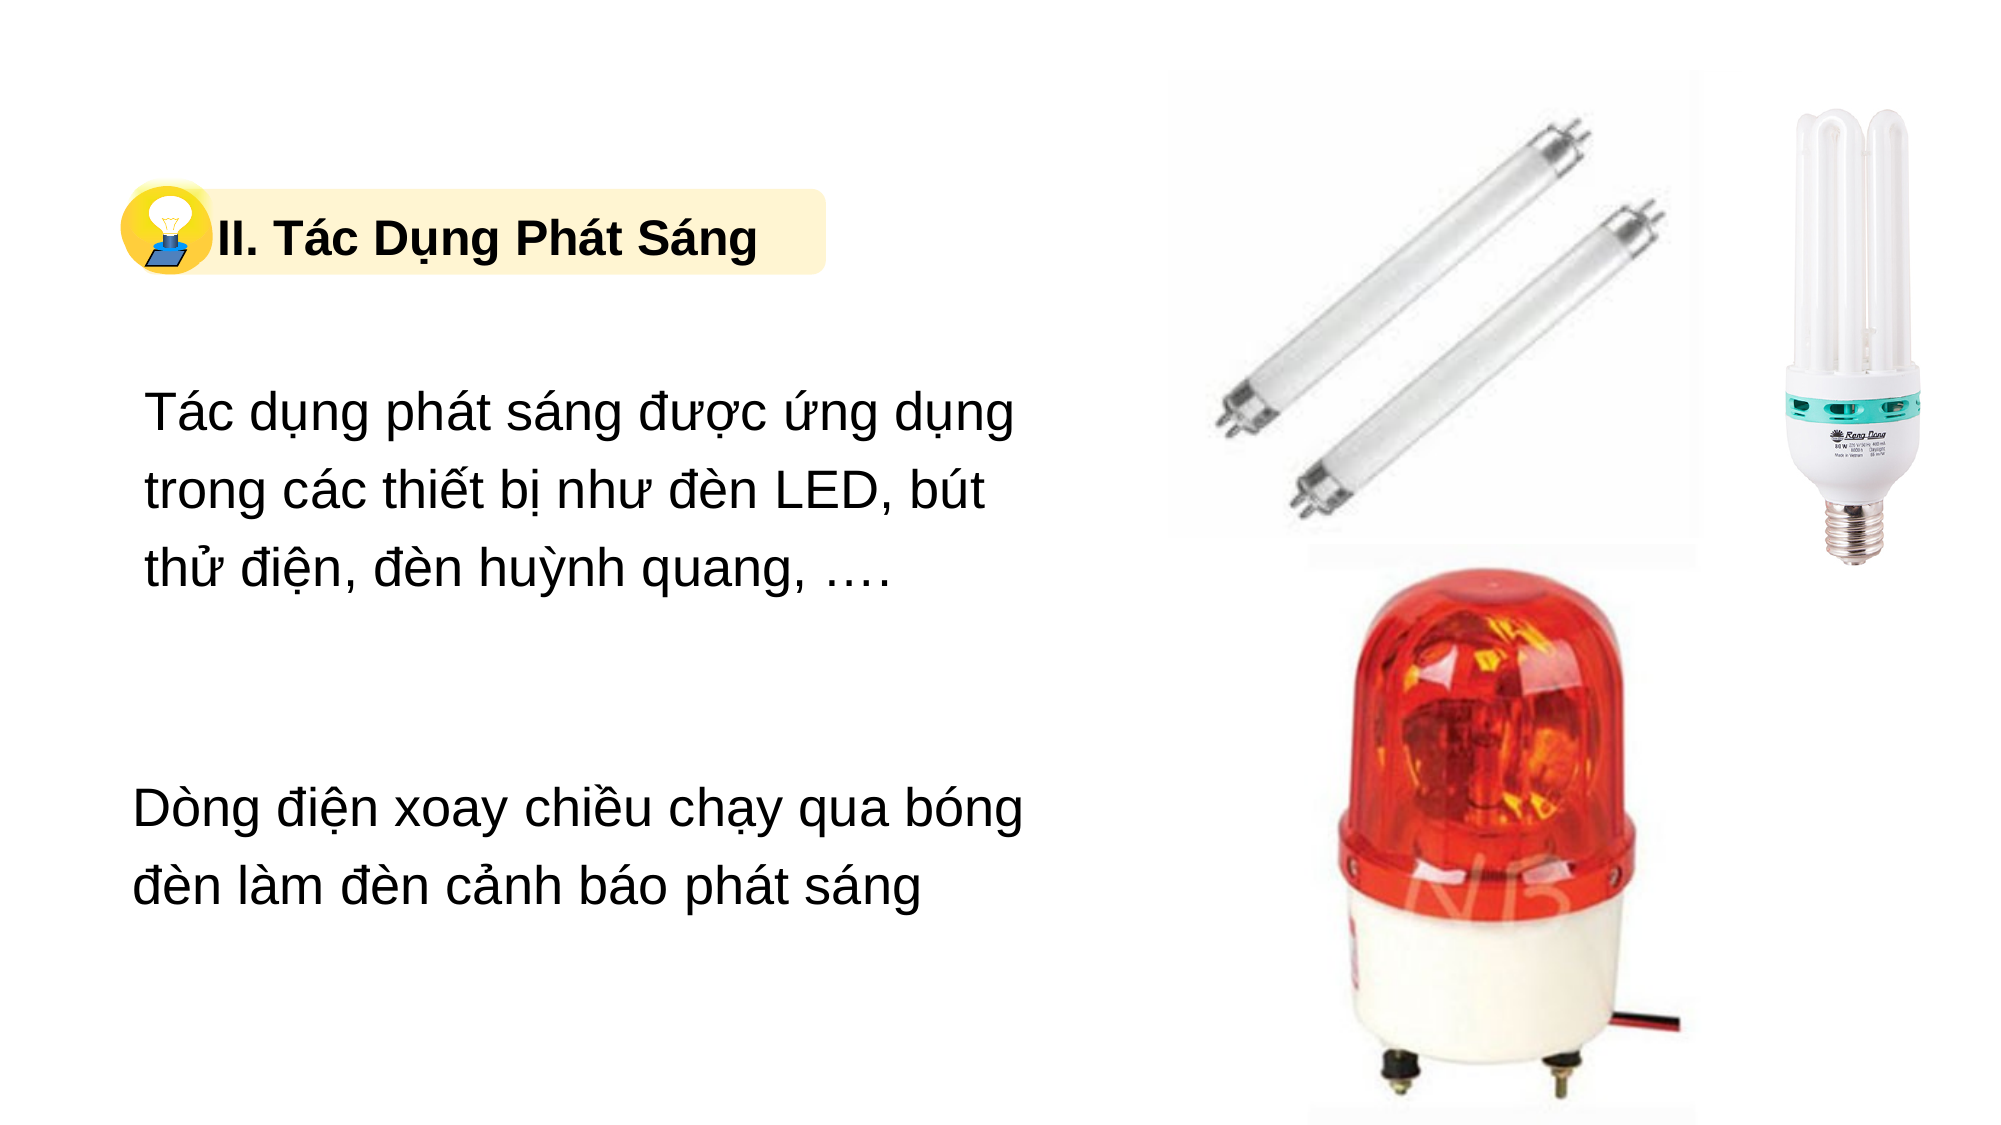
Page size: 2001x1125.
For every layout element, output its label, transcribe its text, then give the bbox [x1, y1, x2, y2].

text_box Dòng điện xoay chiều chạy qua bóng đèn làm đèn cảnh báo phát sáng [117, 752, 1063, 923]
text_box Tác dụng phát sáng được ứng dụng trong các thiết bị như đèn LED, bút thử điện, đèn huỳnh quang, …. [129, 356, 1075, 605]
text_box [117, 177, 214, 275]
picture [1168, 51, 2000, 1125]
text_box II. Tác Dụng Phát Sáng [214, 193, 806, 266]
text_box [150, 187, 827, 276]
